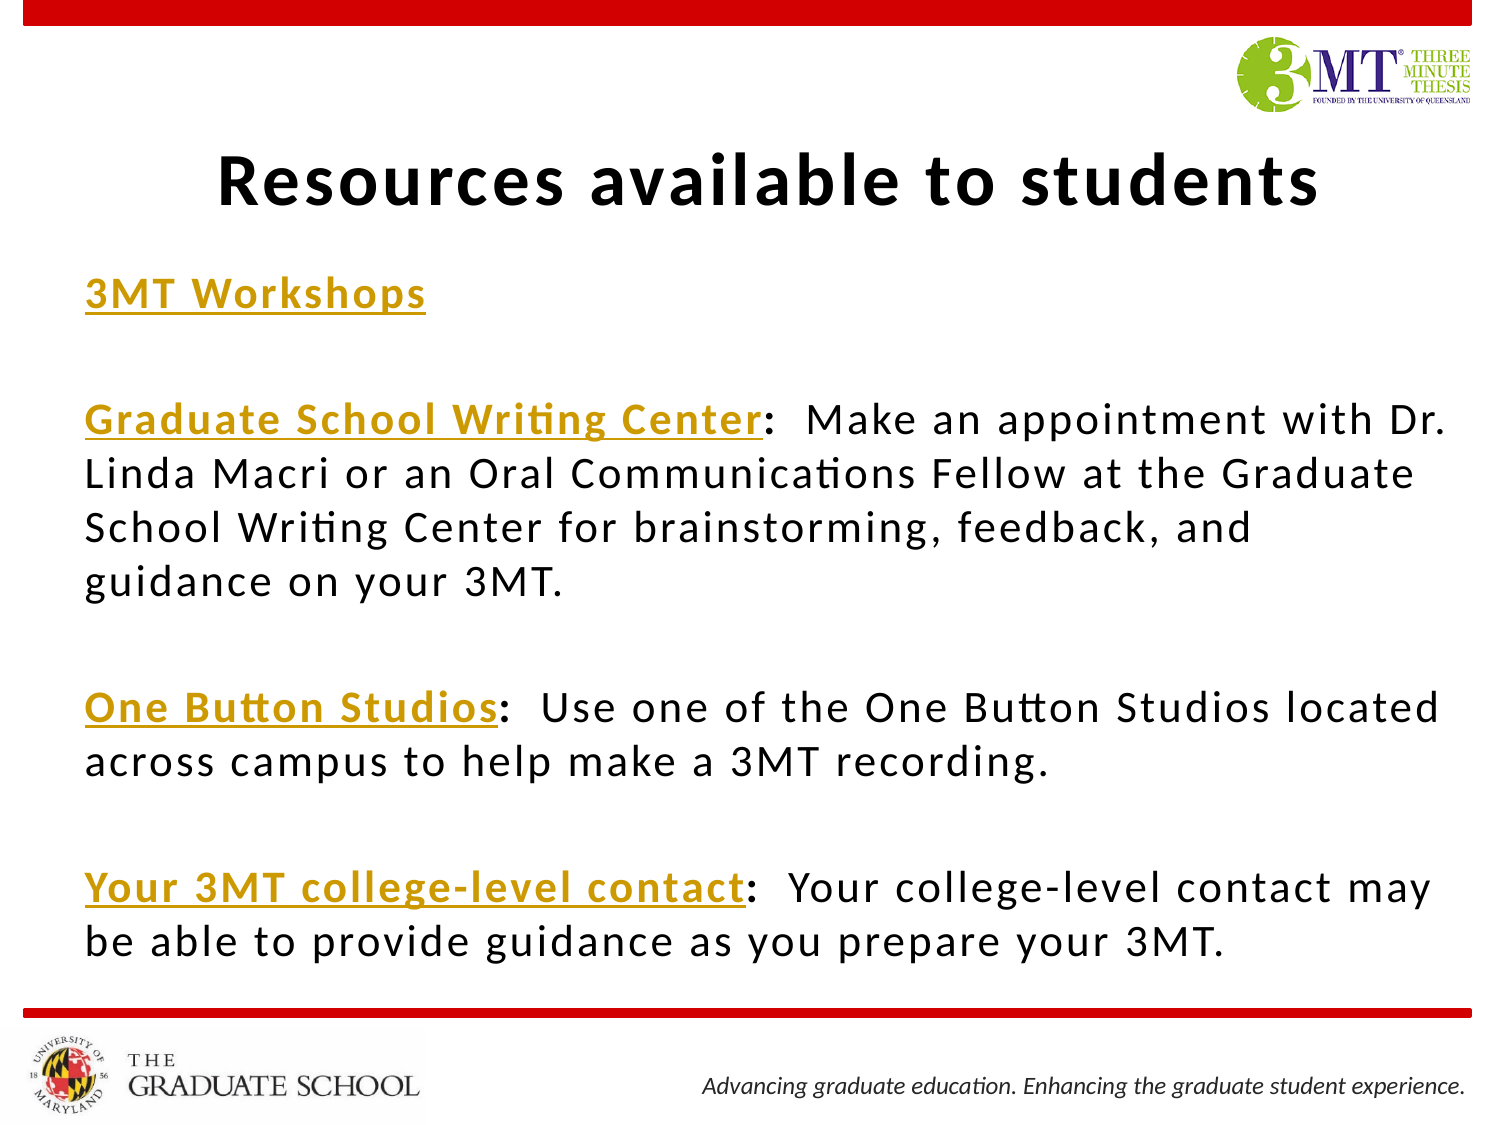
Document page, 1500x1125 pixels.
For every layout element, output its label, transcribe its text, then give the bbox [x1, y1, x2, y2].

title Resources available to students [112, 111, 1425, 241]
picture [1237, 37, 1471, 112]
text_box 3MT Workshops Graduate School Writing Center: Make an appointment with Dr. Linda Macri or an Oral Communications Fellow at the Graduate School Writing Center for brainstorming, feedback, and guidance on your 3MT. One Button Studios: Use one of the One Button Studios located across campus to help make a 3MT recording. Your 3MT college-level contact: Your college-level contact may be able to provide guidance as you prepare your 3MT. [62, 256, 1475, 975]
picture [0, 1028, 425, 1125]
